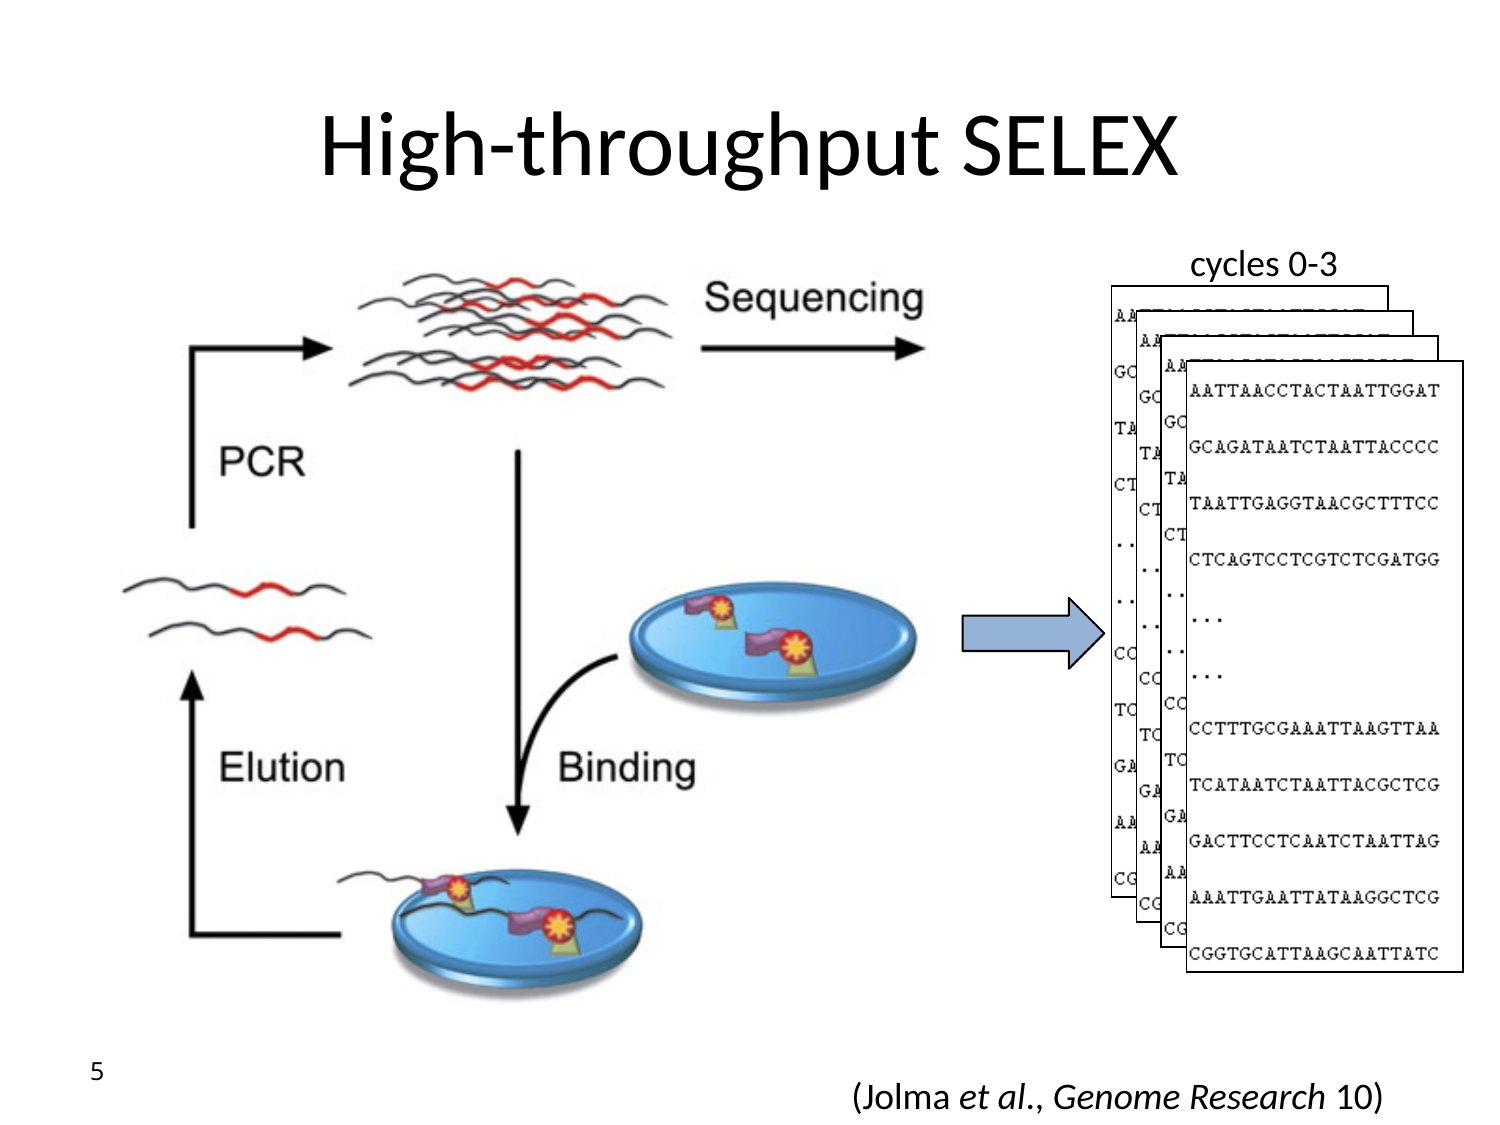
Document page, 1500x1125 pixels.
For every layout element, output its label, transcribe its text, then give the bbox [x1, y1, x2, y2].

slide_number 5 [75, 1042, 425, 1103]
picture [88, 231, 963, 1019]
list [1111, 286, 1388, 897]
title High-throughput SELEX [75, 45, 1425, 233]
picture [1136, 311, 1463, 972]
text_box (Jolma et al., Genome Research 10) [836, 1064, 1400, 1125]
text_box cycles 0-3 [1092, 231, 1436, 292]
text_box [967, 597, 1105, 669]
